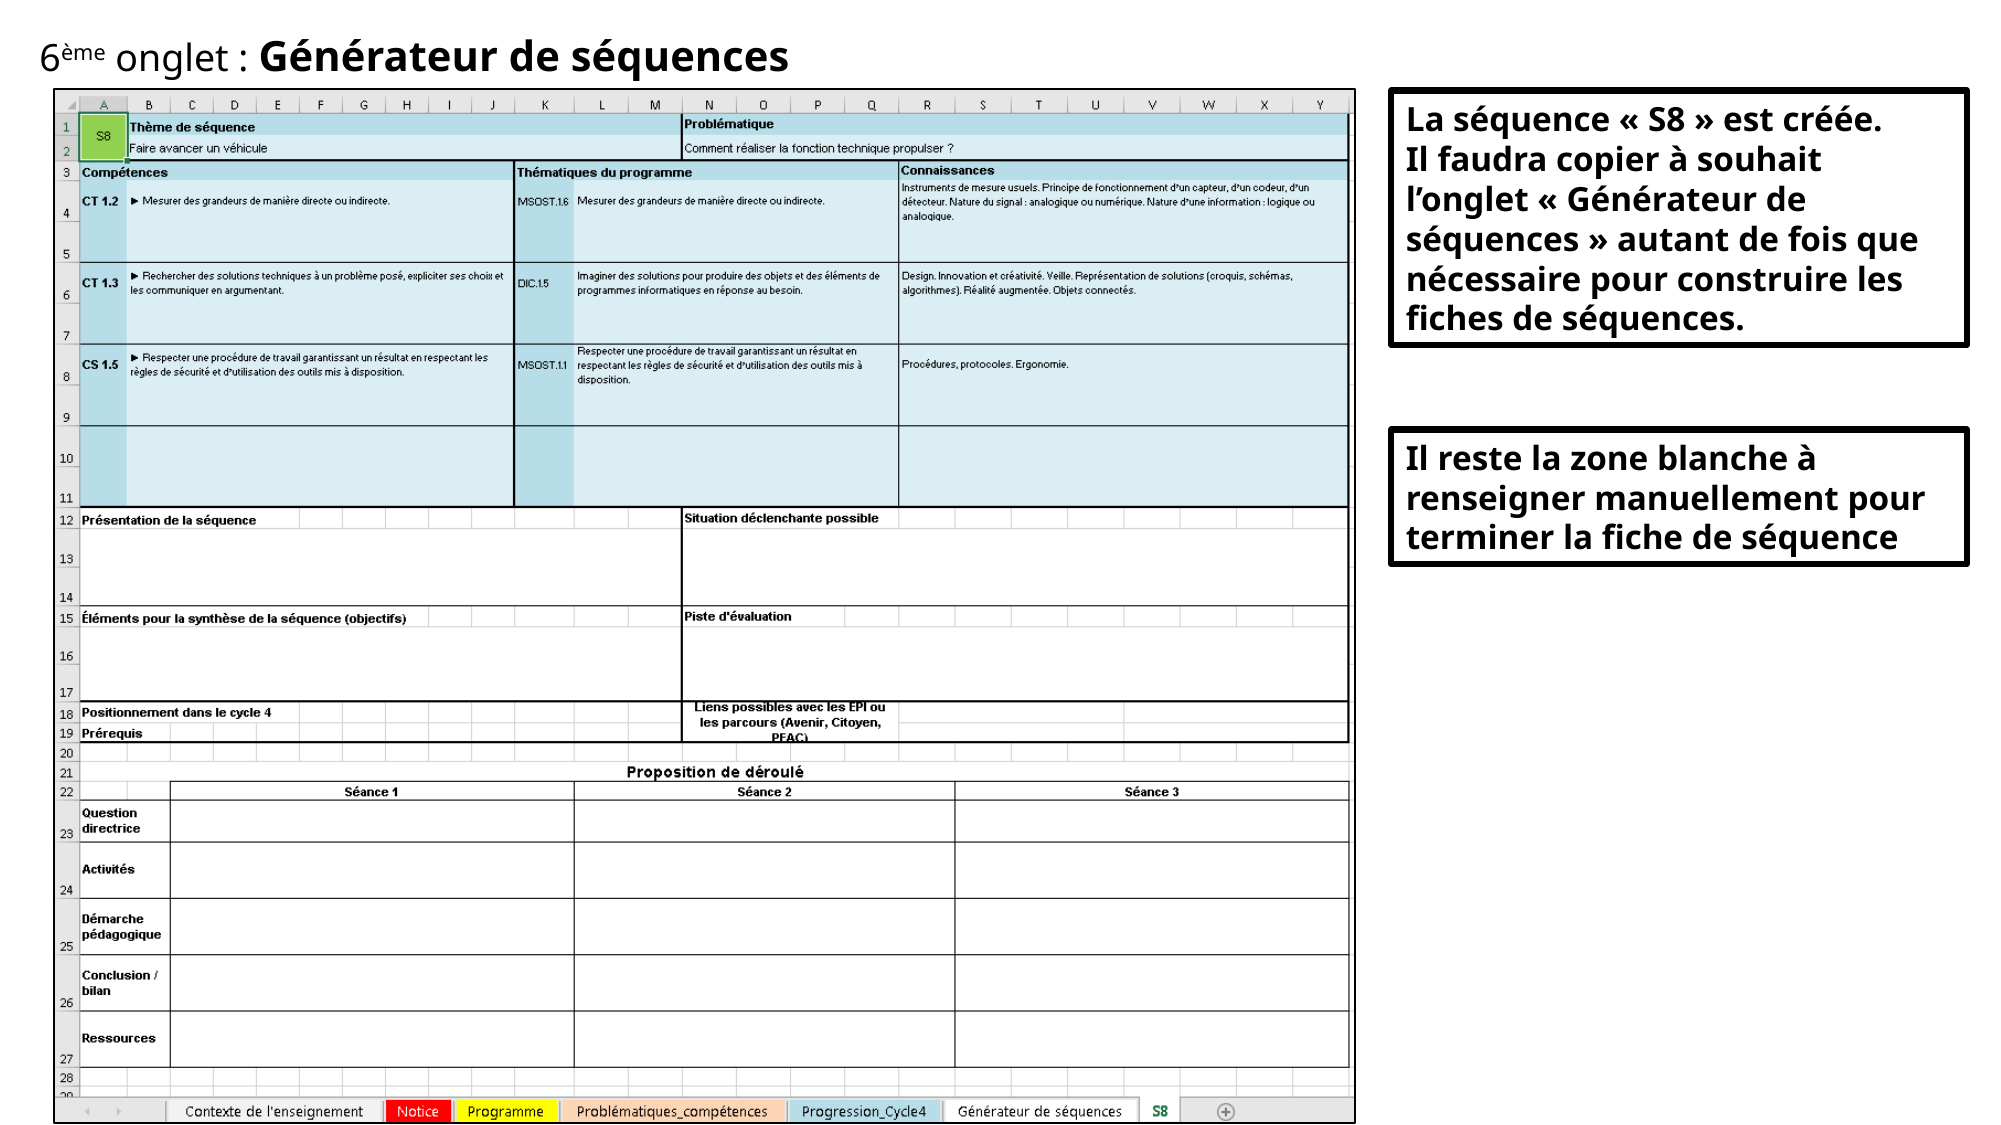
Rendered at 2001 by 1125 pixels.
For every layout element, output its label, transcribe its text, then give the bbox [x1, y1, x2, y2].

text_box 6ème onglet : Générateur de séquences [24, 22, 805, 87]
text_box Il reste la zone blanche à renseigner manuellement pour terminer la fiche de séquence [1391, 429, 1967, 565]
text_box La séquence « S8 » est créée. Il faudra copier à souhait l’onglet « Générateur de séquences » autant de fois que nécessaire pour construire les fiches de séquences. [1391, 90, 1967, 345]
picture [55, 89, 1355, 1123]
